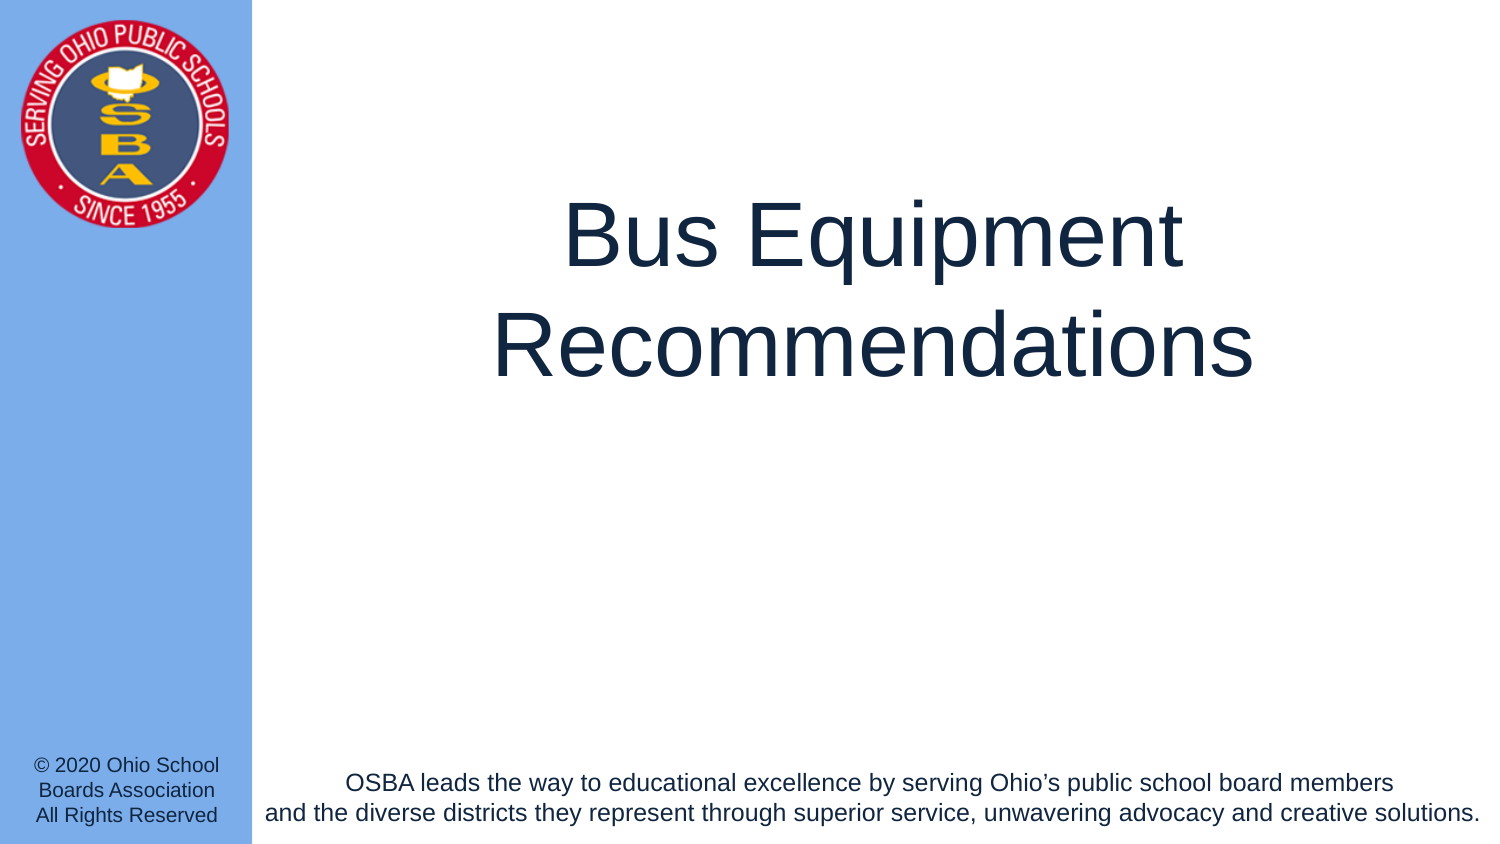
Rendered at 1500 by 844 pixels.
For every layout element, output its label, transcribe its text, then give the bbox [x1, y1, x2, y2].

picture [0, 0, 1500, 844]
title Bus Equipment Recommendations [264, 194, 1483, 375]
